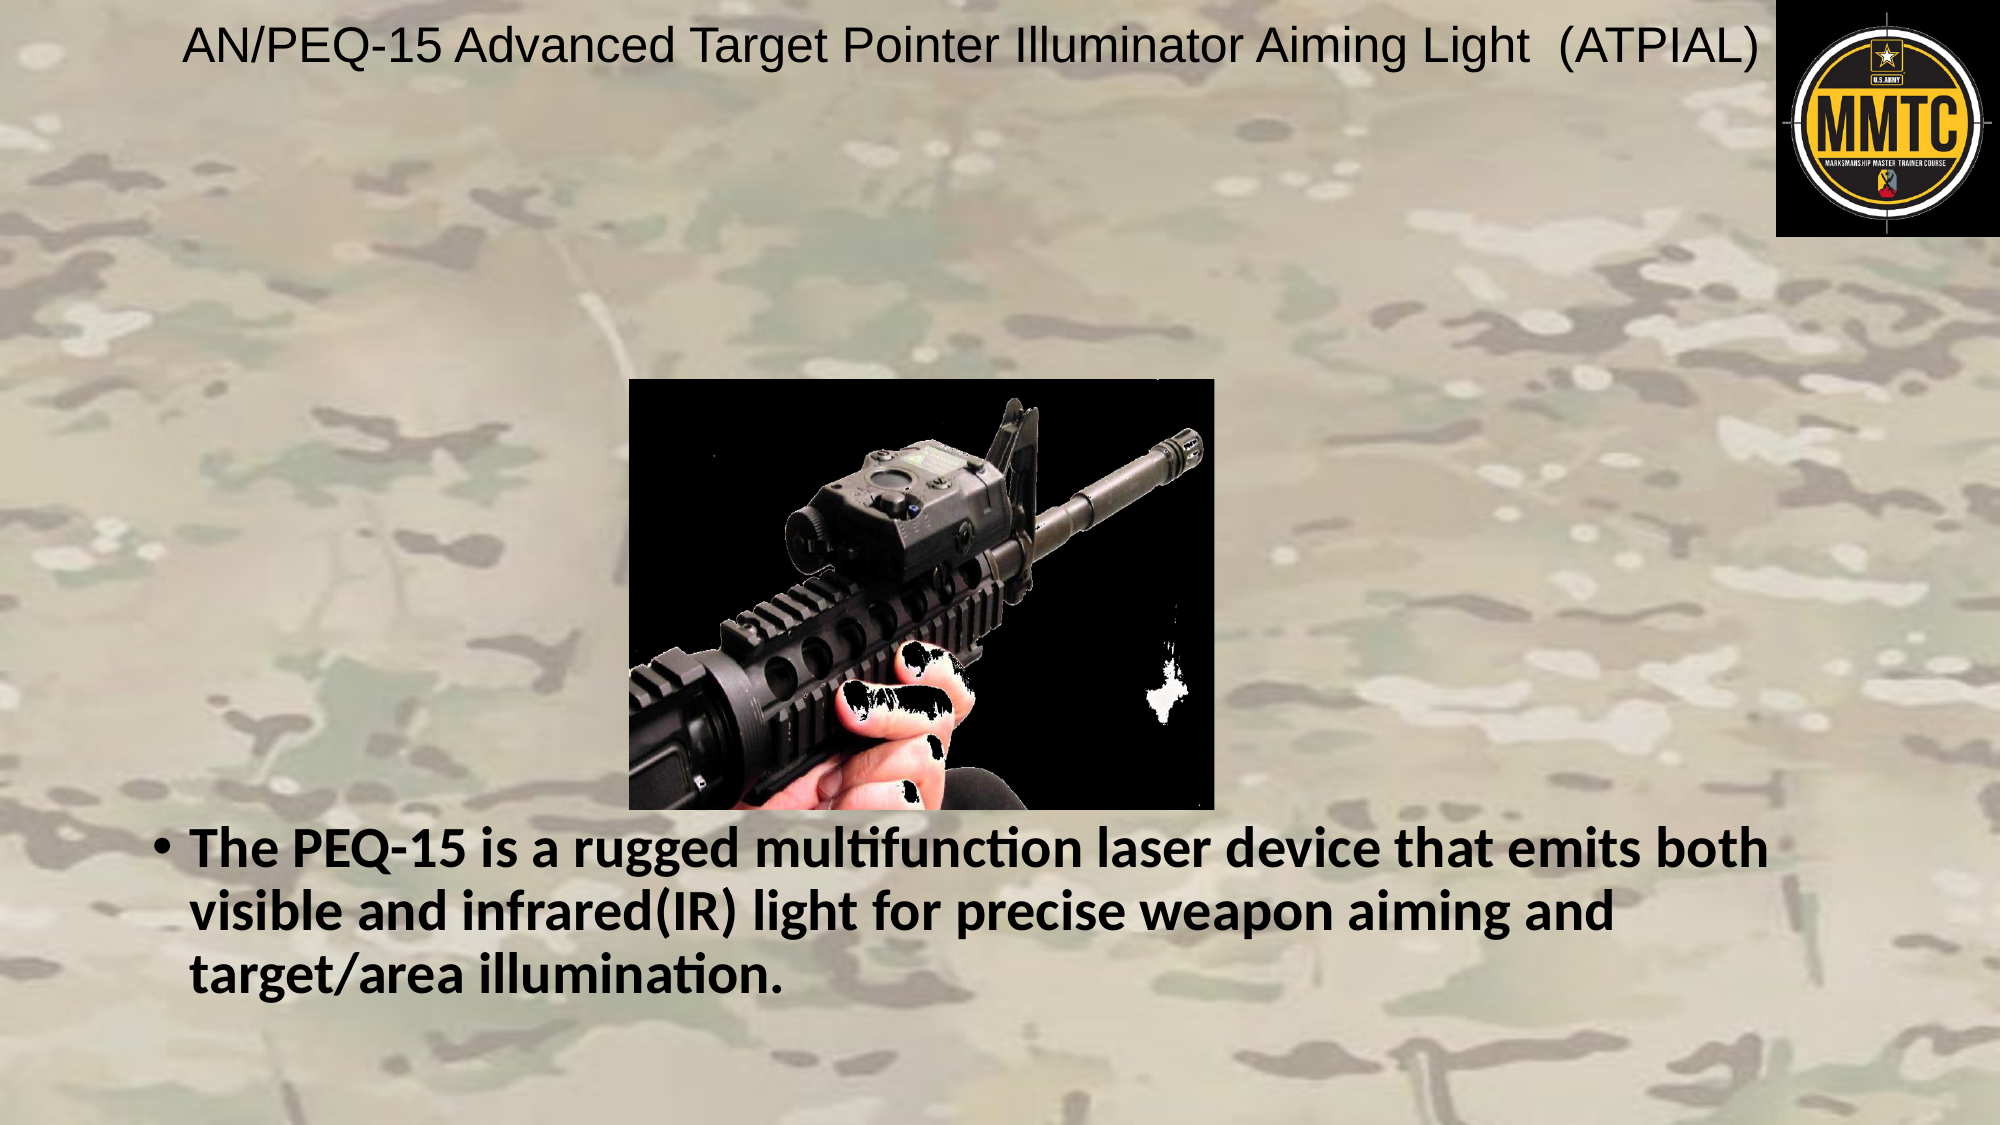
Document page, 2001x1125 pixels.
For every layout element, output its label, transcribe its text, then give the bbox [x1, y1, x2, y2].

list The PEQ-15 is a rugged multifunction laser device that emits both visible and infrared(IR) light for precise weapon aiming and target/area illumination. [137, 810, 1863, 1027]
picture [0, 0, 2000, 1125]
